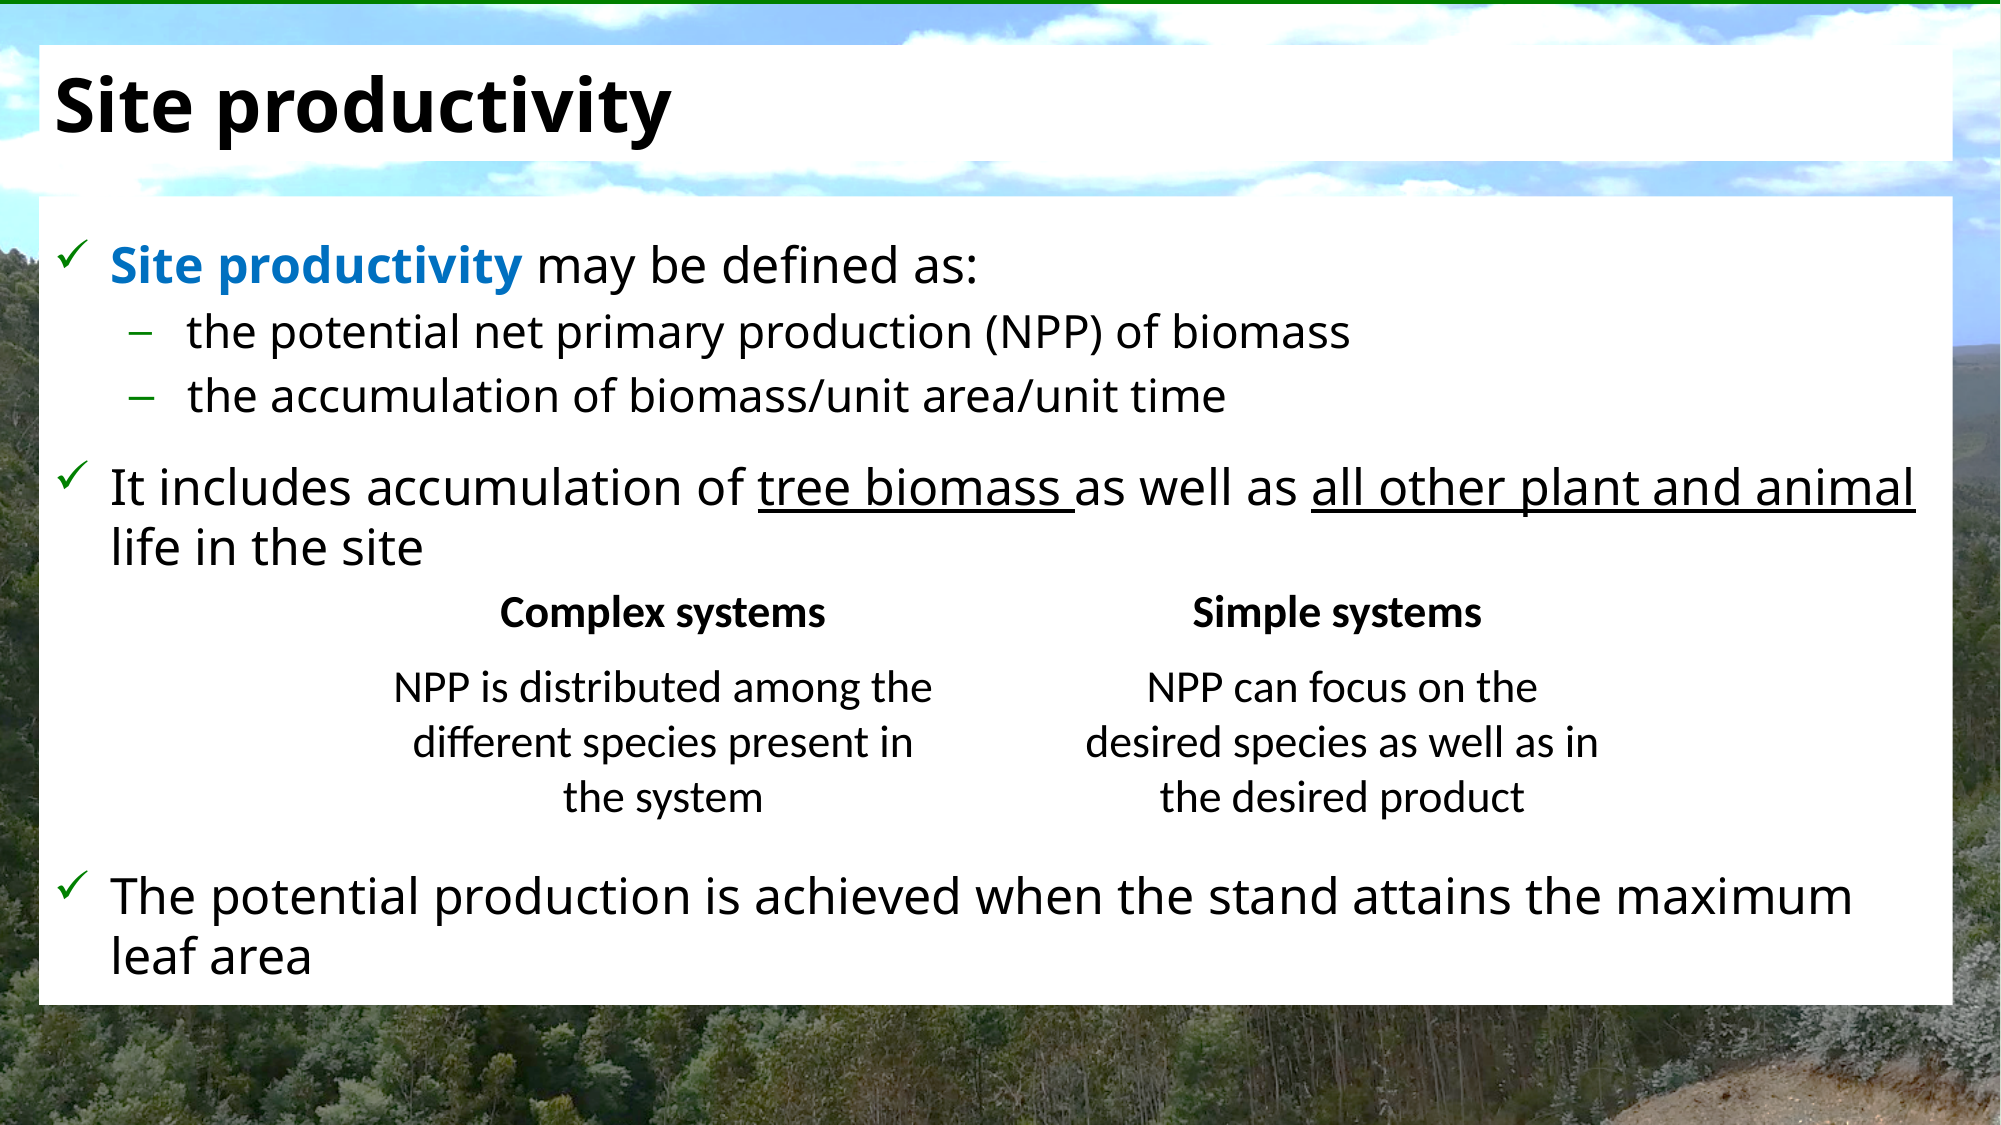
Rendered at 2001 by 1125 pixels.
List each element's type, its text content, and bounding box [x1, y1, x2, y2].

text_box Complex systems NPP is distributed among the different species present in the system [362, 574, 965, 829]
picture [0, 4, 2001, 1125]
text_box Simple systems NPP can focus on the desired species as well as in the desired product [1059, 574, 1626, 847]
title Site productivity [39, 45, 1953, 161]
text_box Site productivity may be defined as: the potential net primary production (NPP) of biomass the accumulation of biomass/unit area/unit time It includes accumulation of tree biomass as well as all other plant and animal life in the site The potential production is achieved when the stand attains the maximum leaf area [39, 196, 1953, 1005]
